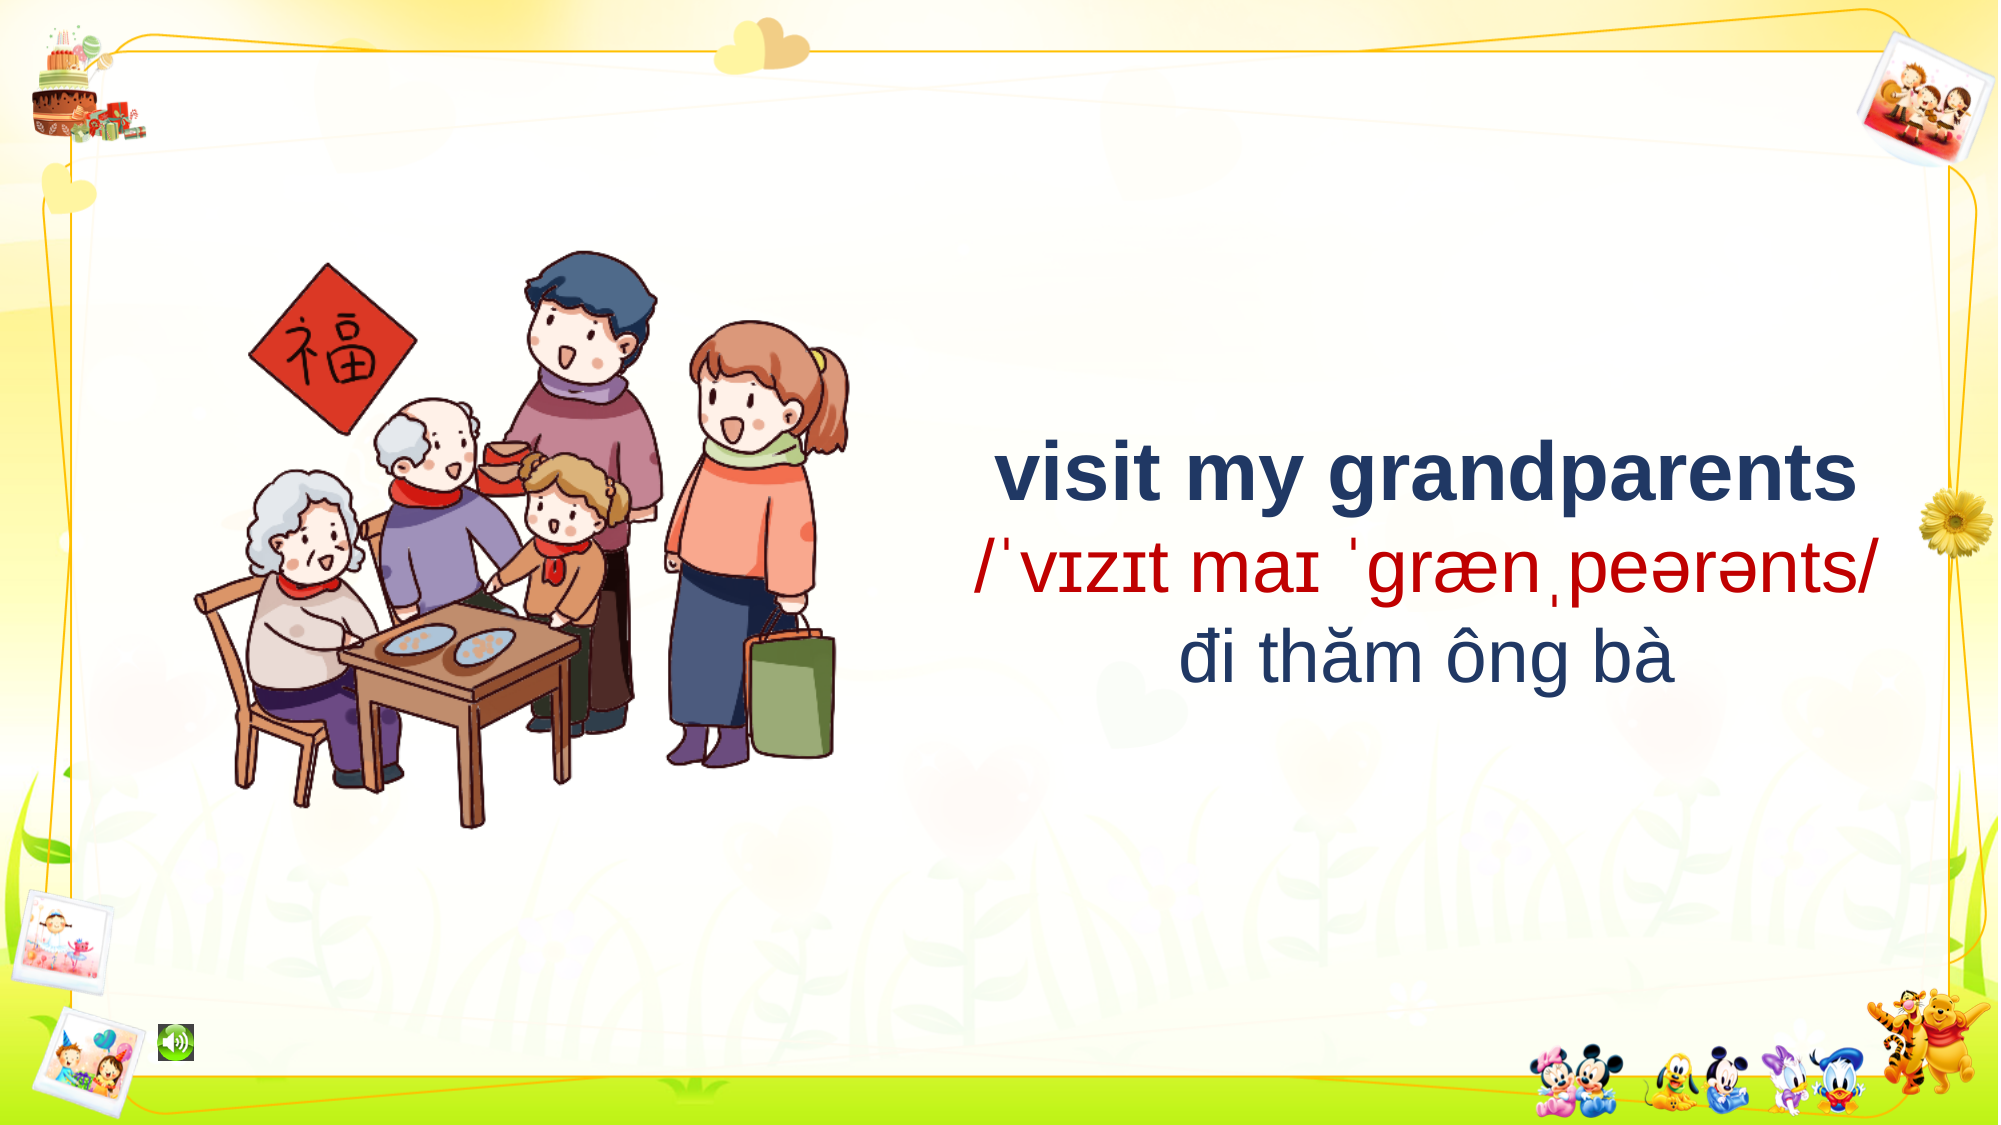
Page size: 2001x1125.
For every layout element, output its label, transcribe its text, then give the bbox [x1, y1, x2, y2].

text_box visit my grandparents /ˈvɪzɪt maɪ ˈgrænˌpeərənts/ đi thăm ông bà [899, 409, 2000, 775]
picture [0, 0, 2000, 1125]
